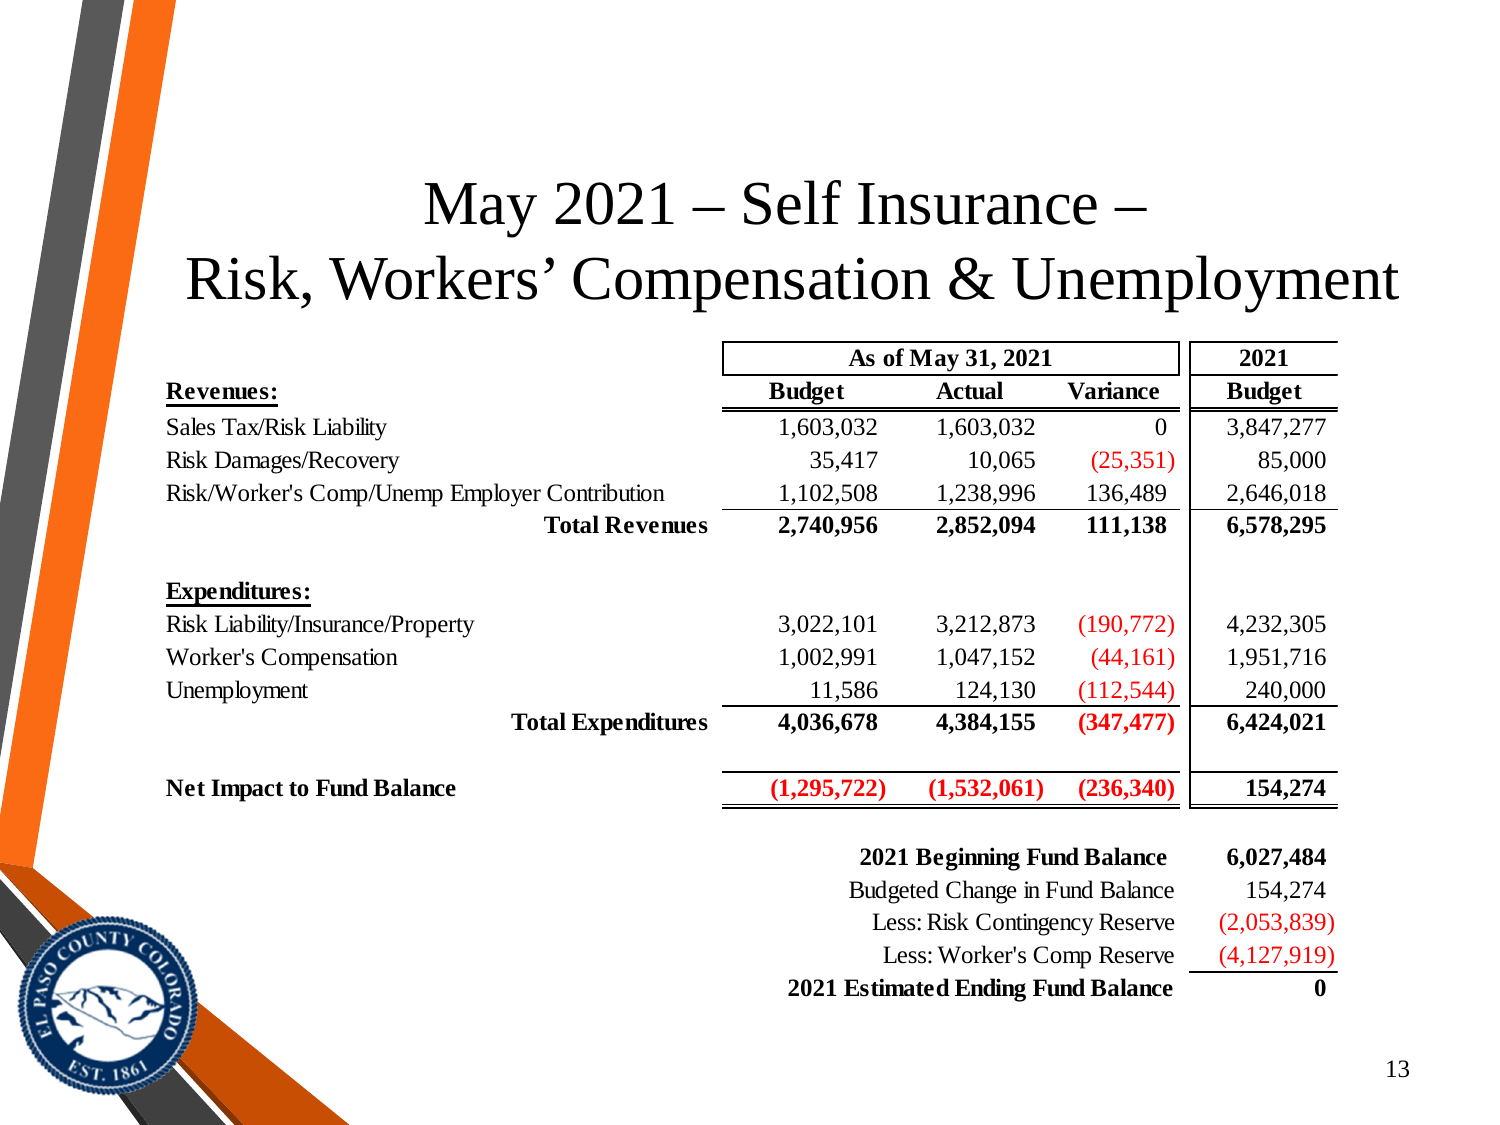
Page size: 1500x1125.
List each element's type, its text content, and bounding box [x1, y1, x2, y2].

slide_number 13 [1354, 1037, 1425, 1098]
title May 2021 – Self Insurance – Risk, Workers’ Compensation & Unemployment [161, 75, 1425, 400]
picture [16, 914, 199, 1096]
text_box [160, 341, 1340, 1006]
